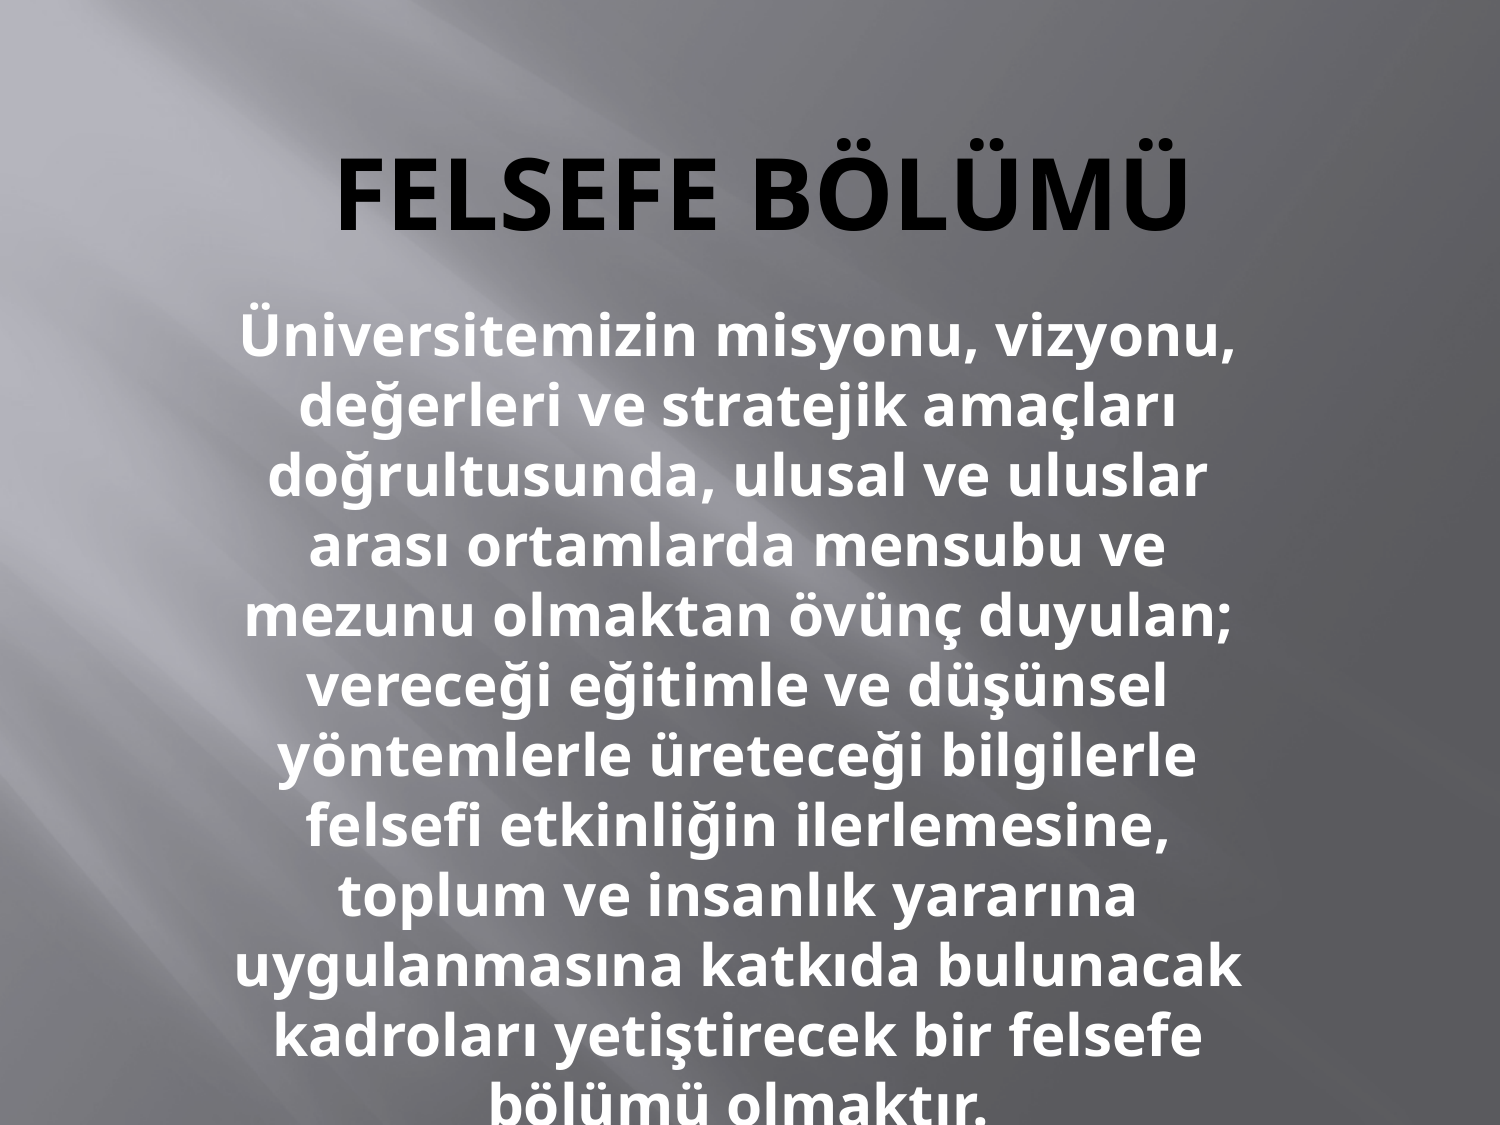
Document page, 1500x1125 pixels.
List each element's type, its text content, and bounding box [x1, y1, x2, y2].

title FELSEFE BÖLÜMÜ [88, 90, 1439, 251]
subtitle Üniversitemizin misyonu, vizyonu, değerleri ve stratejik amaçları doğrultusunda, ulusal ve uluslar arası ortamlarda mensubu ve mezunu olmaktan övünç duyulan; vereceği eğitimle ve düşünsel yöntemlerle üreteceği bilgilerle felsefi etkinliğin ilerlemesine, toplum ve insanlık yararına uygulanmasına katkıda bulunacak kadroları yetiştirecek bir felsefe bölümü olmaktır. [183, 290, 1294, 1071]
